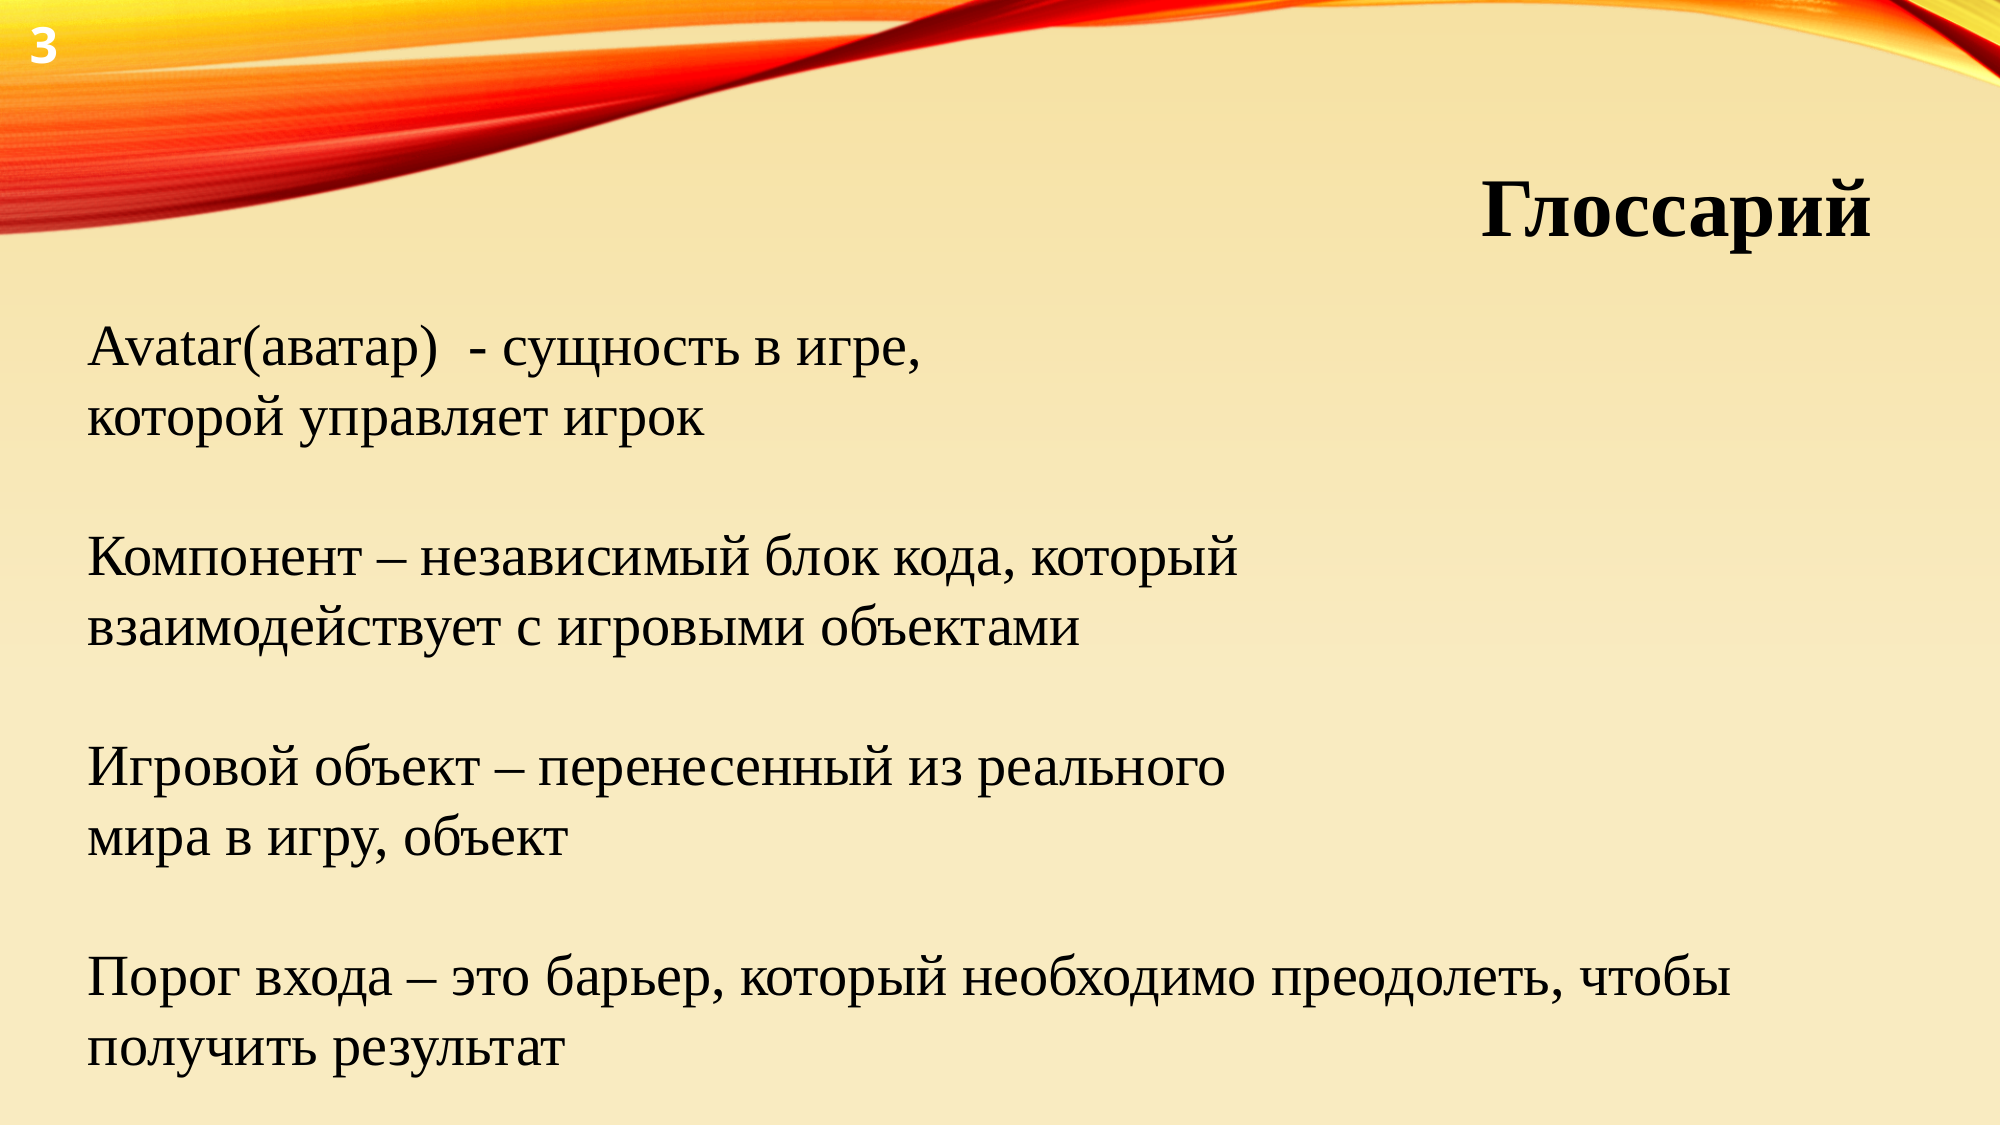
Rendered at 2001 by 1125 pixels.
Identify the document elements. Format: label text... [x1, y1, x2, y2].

text_box 3 [0, 13, 74, 73]
text_box Avatar(аватар) - сущность в игре, которой управляет игрок Компонент – независимый блок кода, который взаимодействует с игровыми объектами Игровой объект – перенесенный из реального мира в игру, объект Порог входа – это барьер, который необходимо преодолеть, чтобы получить результат [73, 299, 1959, 1085]
picture [0, 0, 2000, 237]
title Глоссарий [474, 103, 1888, 299]
